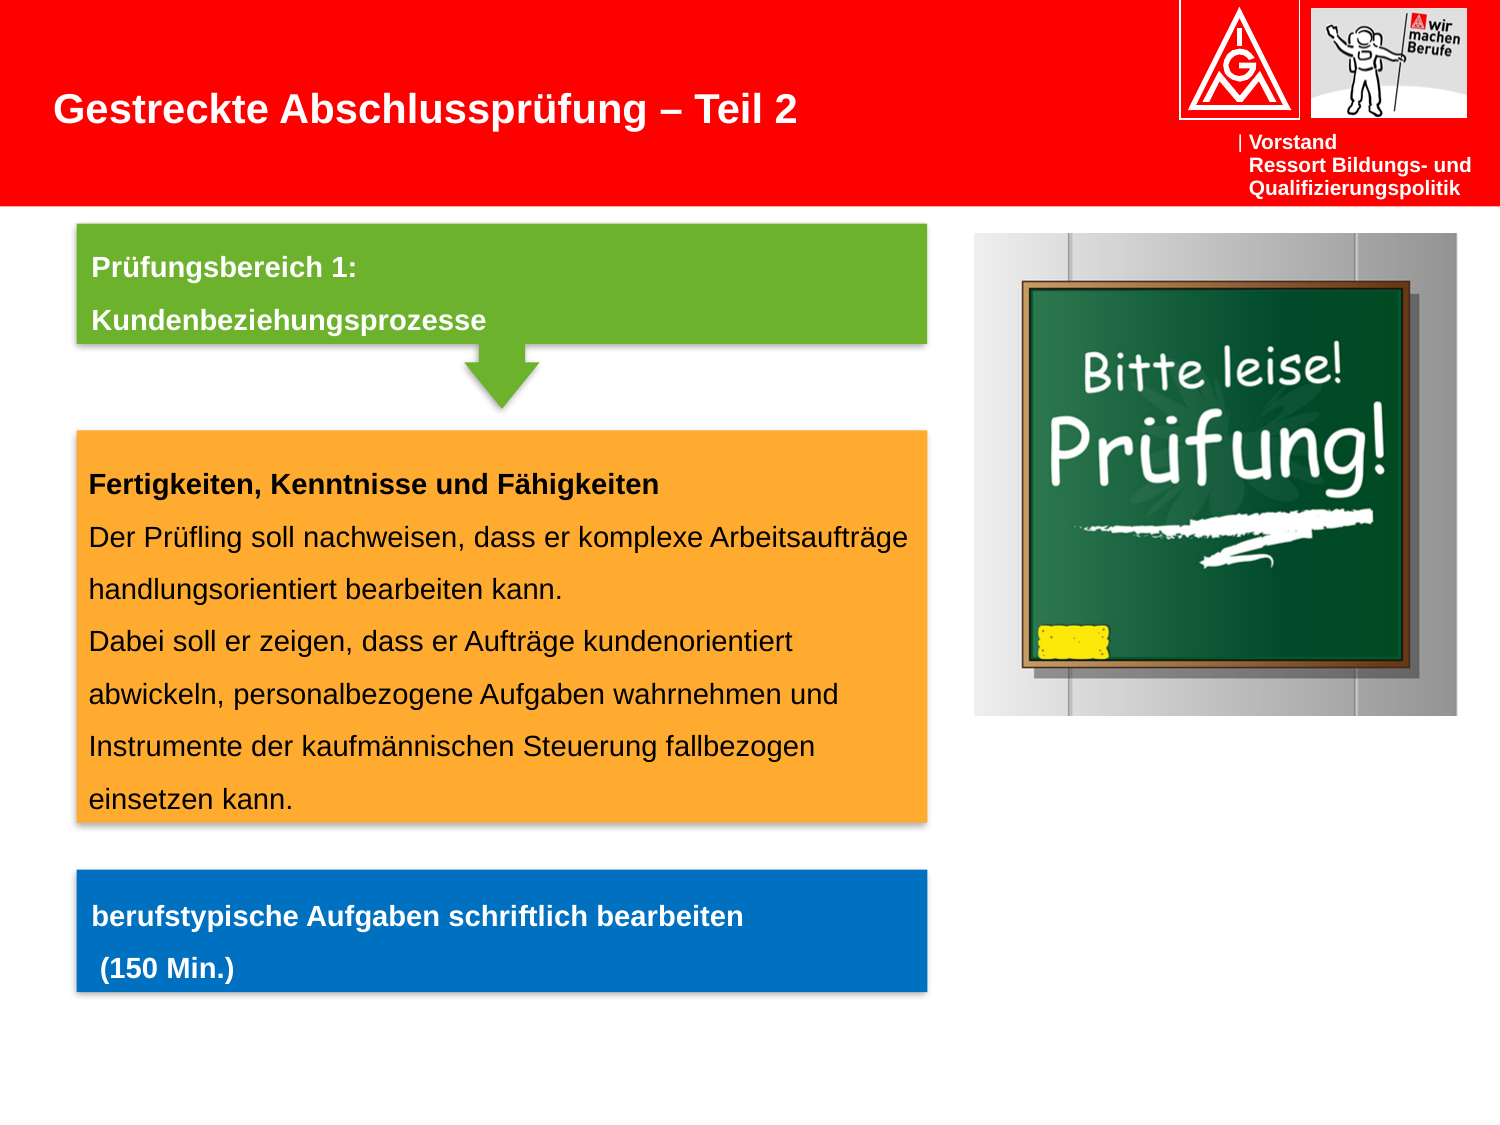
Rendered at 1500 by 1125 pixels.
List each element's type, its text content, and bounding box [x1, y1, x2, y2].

picture [974, 233, 1458, 717]
text_box berufstypische Aufgaben schriftlich bearbeiten (150 Min.) [76, 869, 928, 993]
text_box Gestreckte Abschlussprüfung – Teil 2 [53, 78, 1117, 133]
picture [1311, 8, 1467, 118]
text_box Fertigkeiten, Kenntnisse und Fähigkeiten Der Prüfling soll nachweisen, dass er komplexe Arbeitsaufträge handlungsorientiert bearbeiten kann. Dabei soll er zeigen, dass er Aufträge kundenorientiert abwickeln, personalbezogene Aufgaben wahrnehmen und Instrumente der kaufmännischen Steuerung fallbezogen einsetzen kann. [76, 430, 928, 823]
text_box Prüfungsbereich 1: Kundenbeziehungsprozesse [76, 223, 928, 409]
